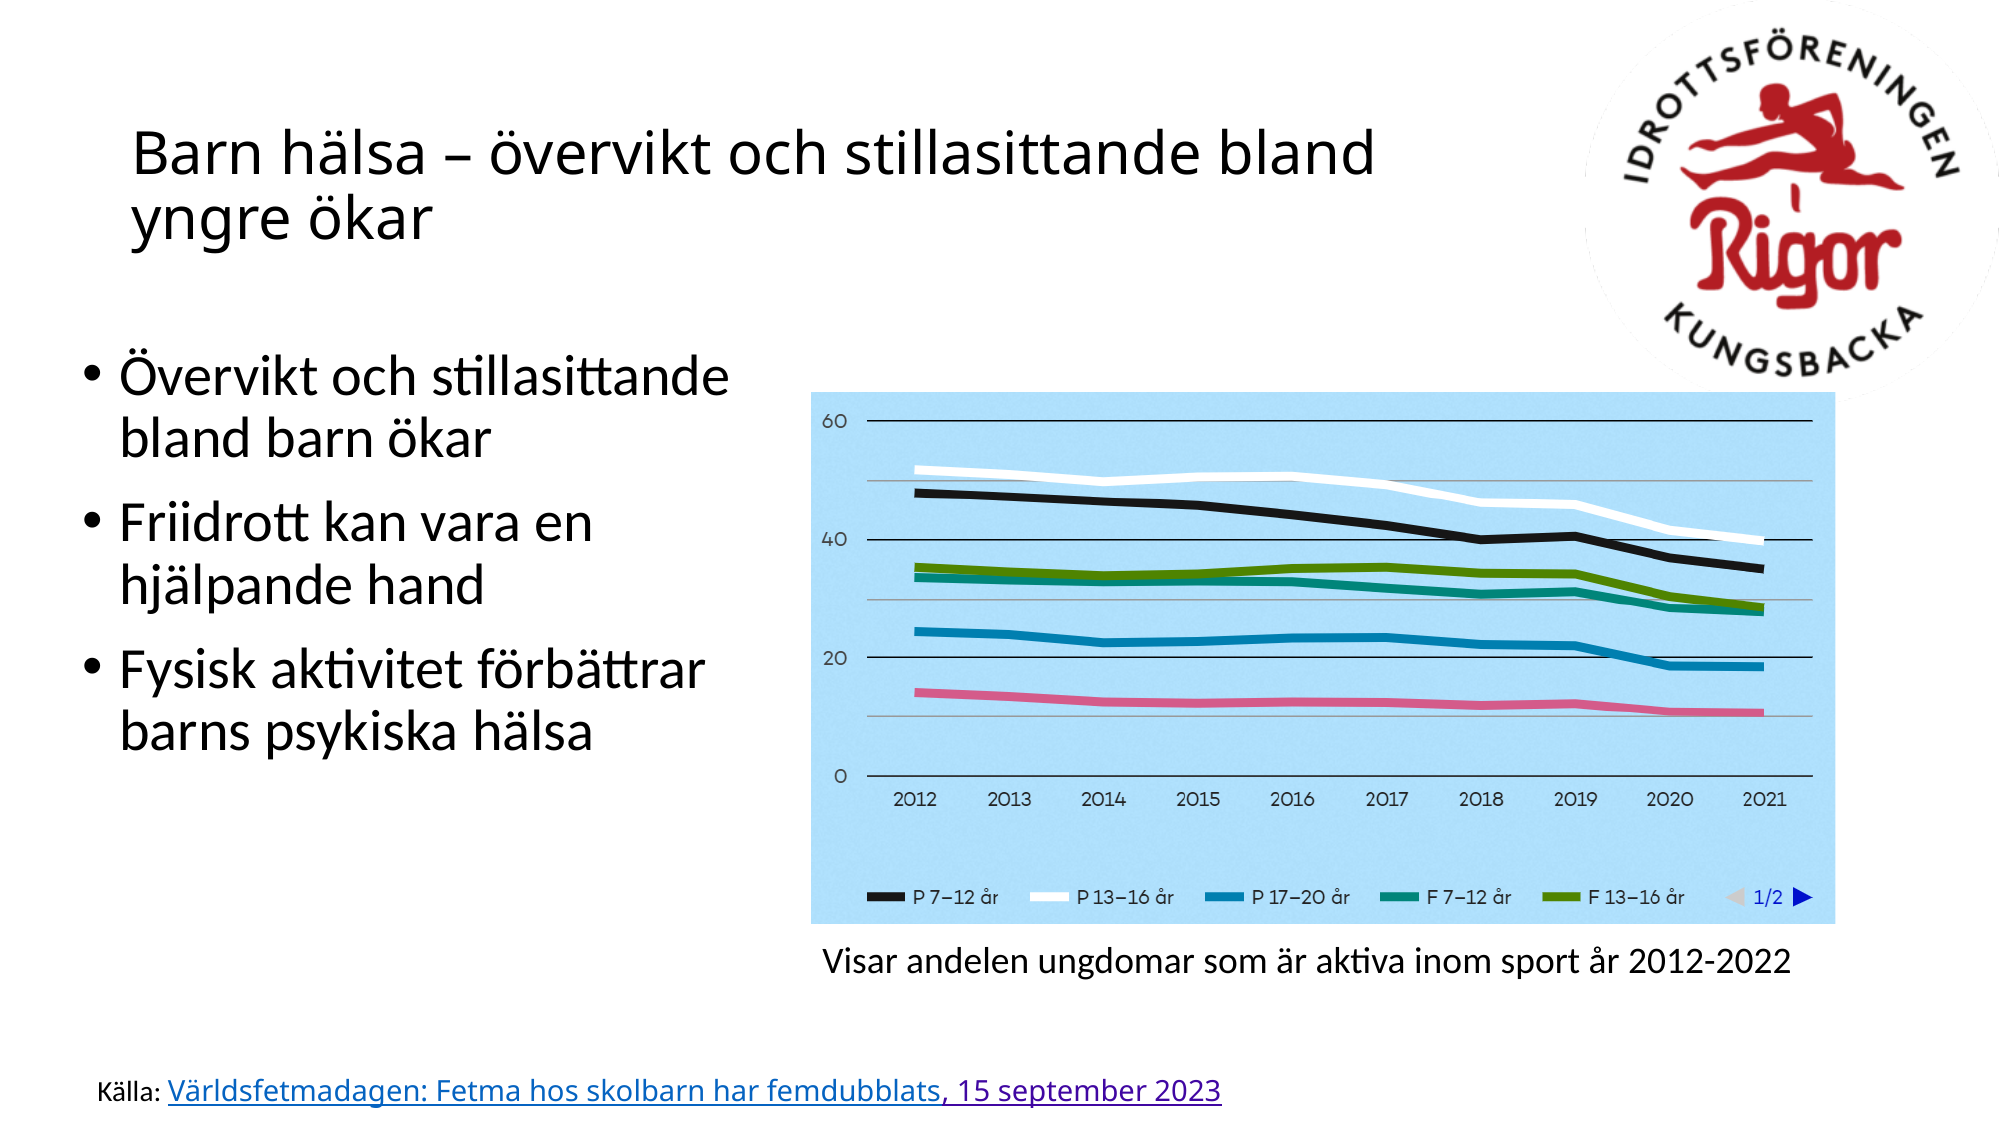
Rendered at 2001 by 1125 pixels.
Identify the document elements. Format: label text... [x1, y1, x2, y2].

picture [808, 0, 2000, 924]
list Övervikt och stillasittande bland barn ökar Friidrott kan vara en hjälpande hand Fysisk aktivitet förbättrar barns psykiska hälsa [67, 337, 809, 980]
text_box Källa: Världsfetmadagen: Fetma hos skolbarn har femdubblats, 15 september 2023 [82, 1065, 1585, 1125]
text_box Visar andelen ungdomar som är aktiva inom sport år 2012-2022 [807, 928, 1836, 989]
title Barn hälsa – övervikt och stillasittande bland yngre ökar [116, 114, 1499, 333]
